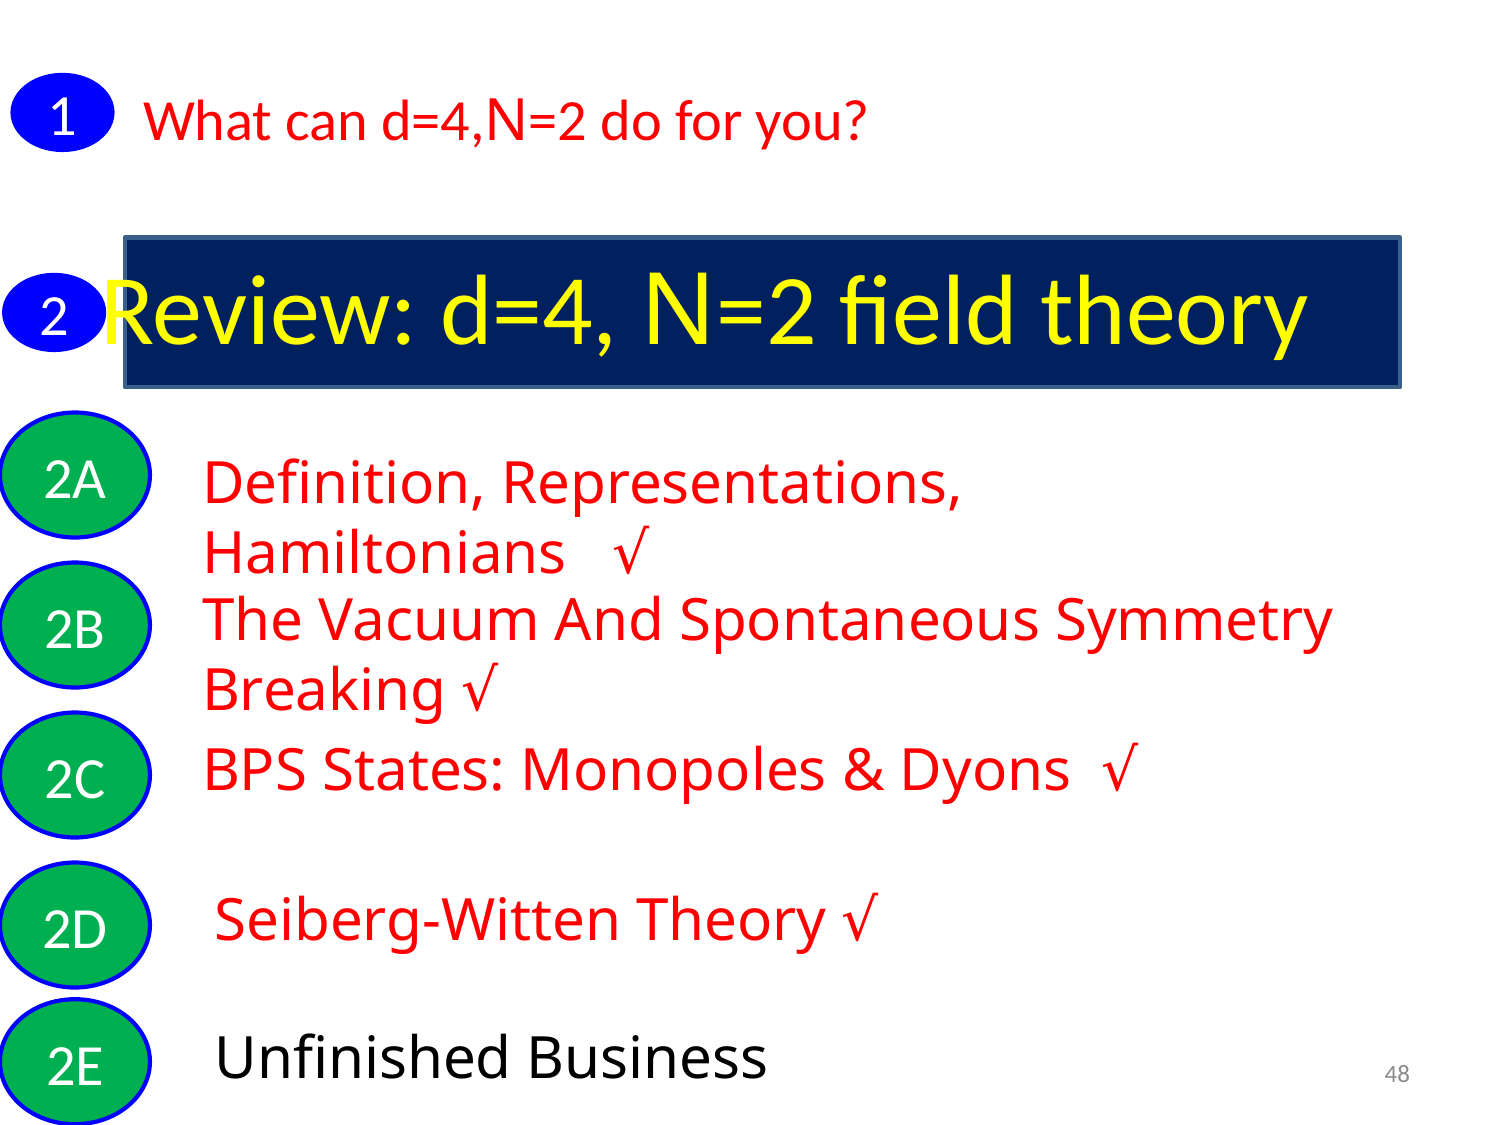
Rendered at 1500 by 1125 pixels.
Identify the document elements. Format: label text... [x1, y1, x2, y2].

text_box [123, 373, 1402, 389]
text_box 2B [0, 560, 153, 690]
text_box 2C [0, 710, 153, 840]
text_box What can d=4,N=2 do for you? [128, 75, 899, 160]
text_box BPS States: Monopoles & Dyons √ [187, 725, 1475, 810]
text_box Review: d=4, N=2 field theory [85, 237, 1460, 373]
slide_number 48 [1074, 1042, 1425, 1103]
text_box The Vacuum And Spontaneous Symmetry Breaking √ [187, 574, 1475, 725]
text_box 2E [0, 997, 153, 1125]
text_box 2A [0, 410, 153, 540]
text_box Seiberg-Witten Theory √ [200, 875, 1303, 960]
text_box Definition, Representations, Hamiltonians √ [187, 437, 1290, 574]
text_box 1 [10, 72, 115, 153]
text_box 2D [0, 860, 153, 990]
text_box Unfinished Business [200, 1012, 1303, 1098]
text_box 2 [2, 272, 107, 353]
